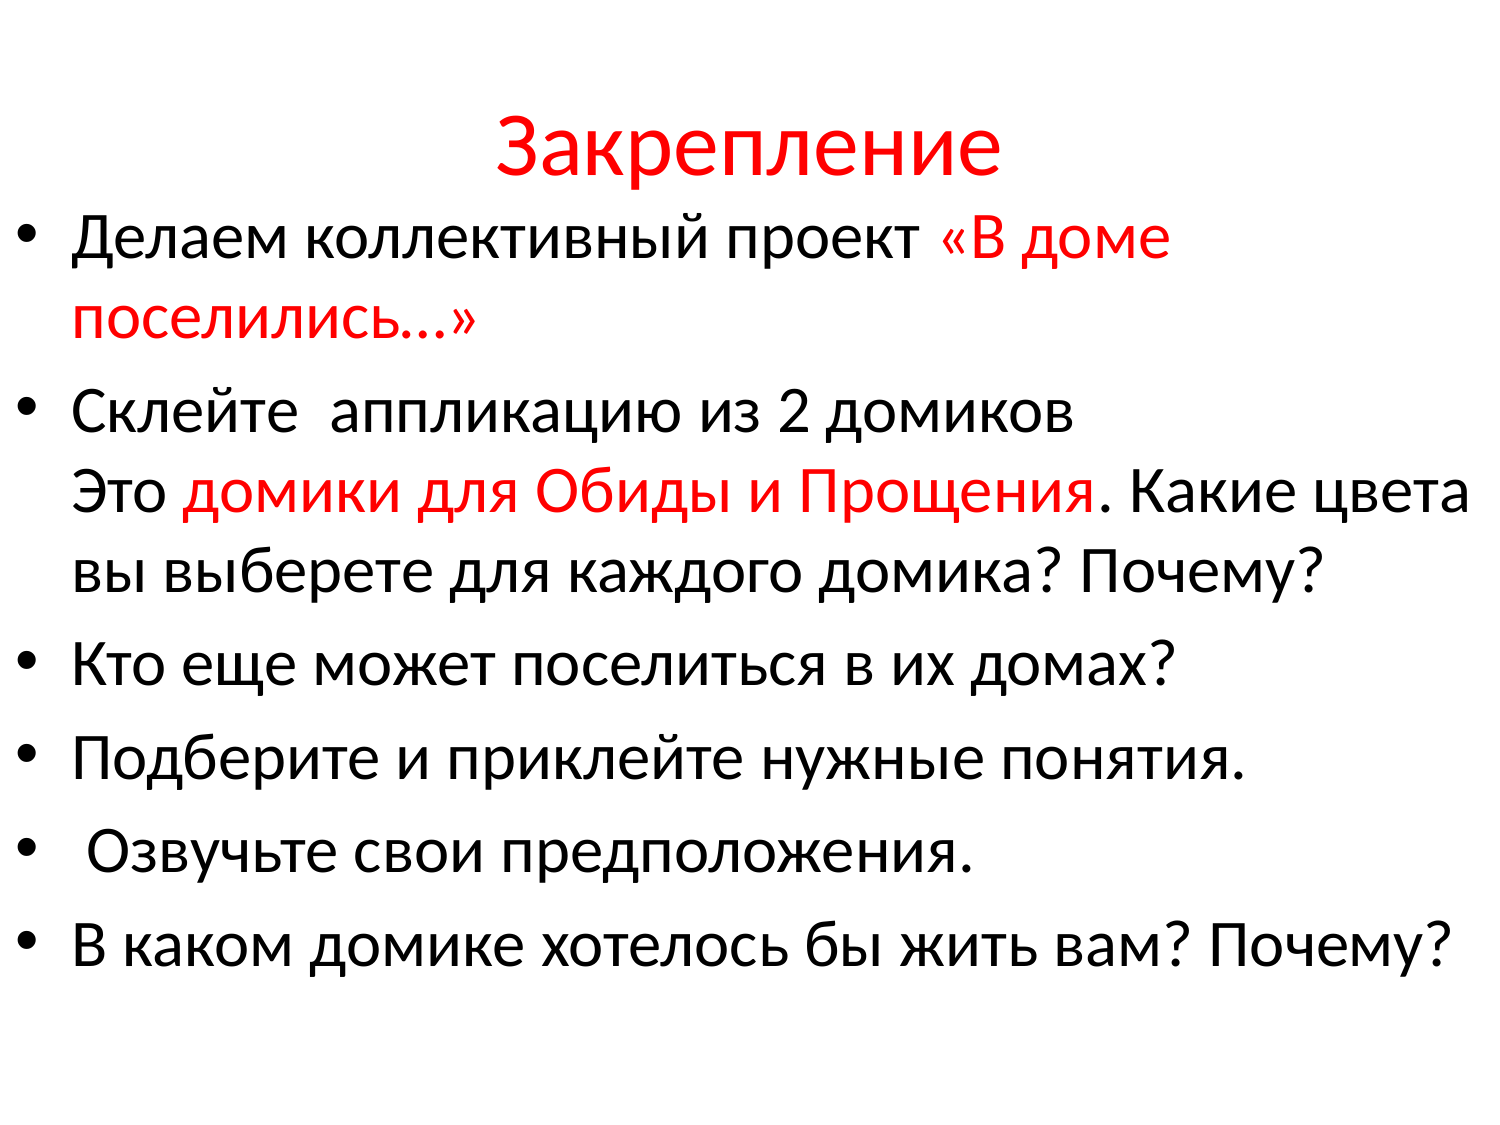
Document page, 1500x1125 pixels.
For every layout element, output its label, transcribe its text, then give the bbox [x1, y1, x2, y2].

title Закрепление [75, 45, 1425, 184]
list Делаем коллективный проект «В доме поселились…» Склейте аппликацию из 2 домиков Это домики для Обиды и Прощения. Какие цвета вы выберете для каждого домика? Почему? Кто еще может поселиться в их домах? Подберите и приклейте нужные понятия. Озвучьте свои предположения. В каком домике хотелось бы жить вам? Почему? [0, 184, 1500, 1125]
